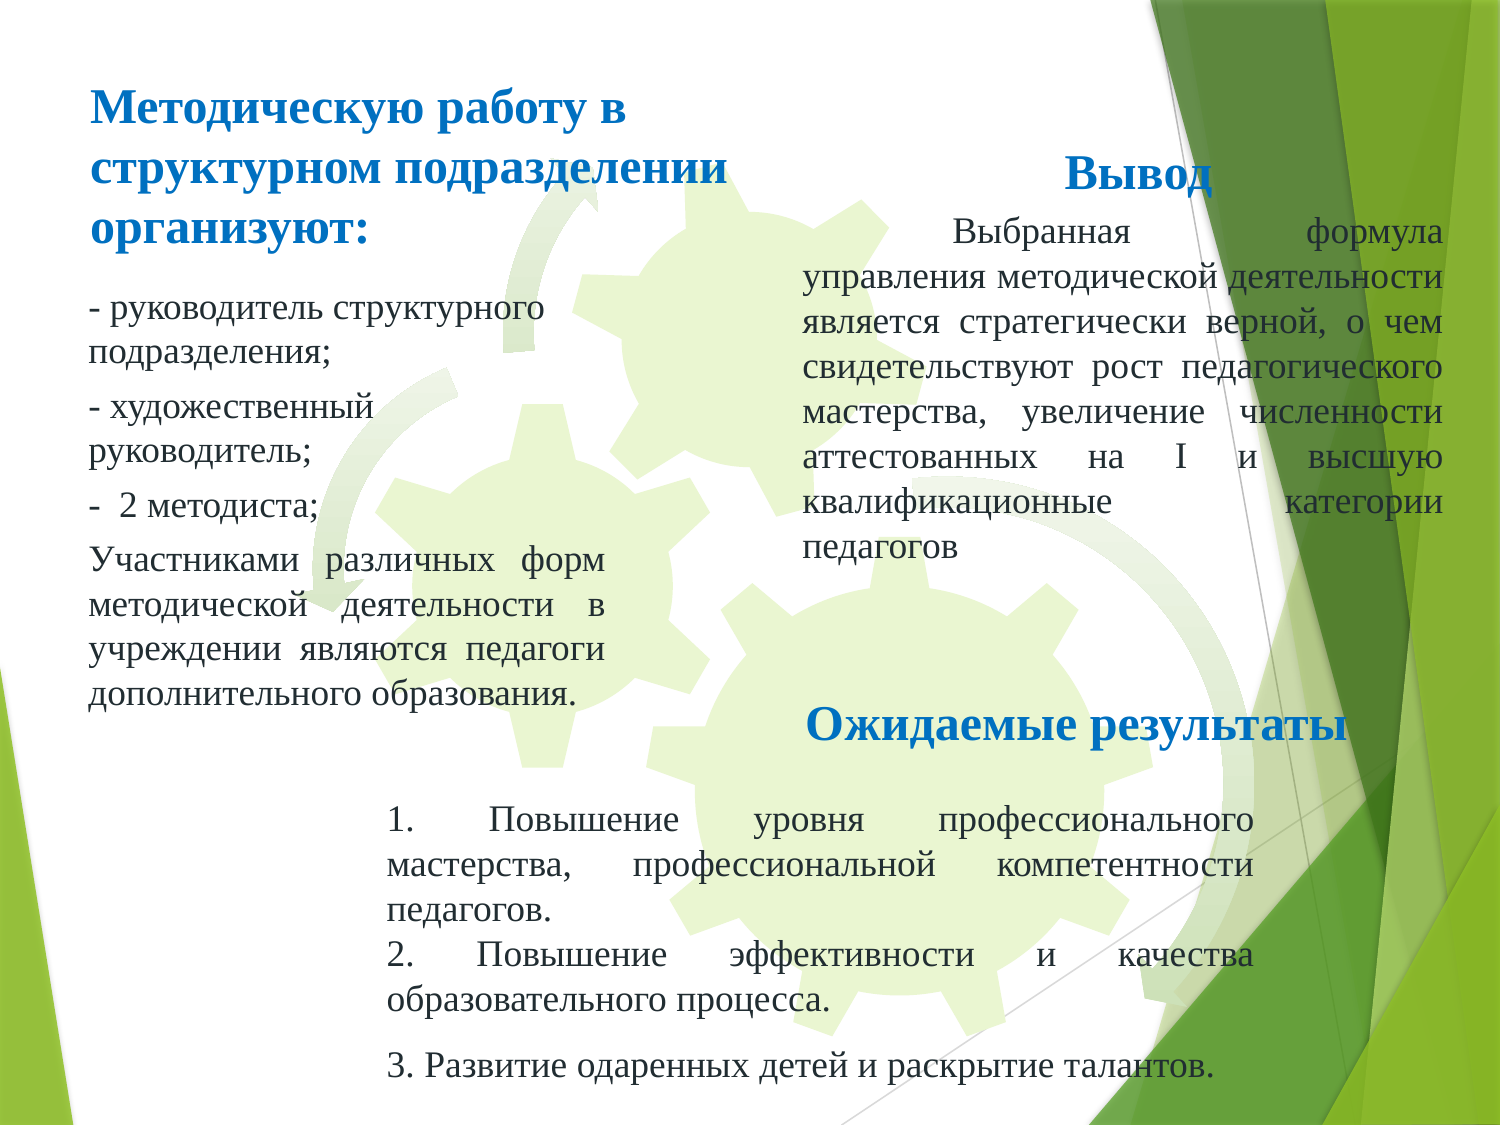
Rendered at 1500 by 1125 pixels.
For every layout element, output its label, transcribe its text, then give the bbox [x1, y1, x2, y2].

text_box 1. Повышение уровня профессионального мастерства, профессиональной компетентности педагогов. 2. Повышение эффективности и качества образовательного процесса. 3. Развитие одаренных детей и раскрытие талантов. [371, 1056, 1270, 1125]
title Методическую работу в структурном подразделении организуют: [75, 65, 788, 114]
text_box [17, 115, 1389, 1048]
text_box Выбранная формула управления методической деятельности является стратегически верной, о чем свидетельствуют рост педагогического мастерства, увеличение численности аттестованных на I и высшую квалификационные категории педагогов [1394, 198, 1459, 574]
